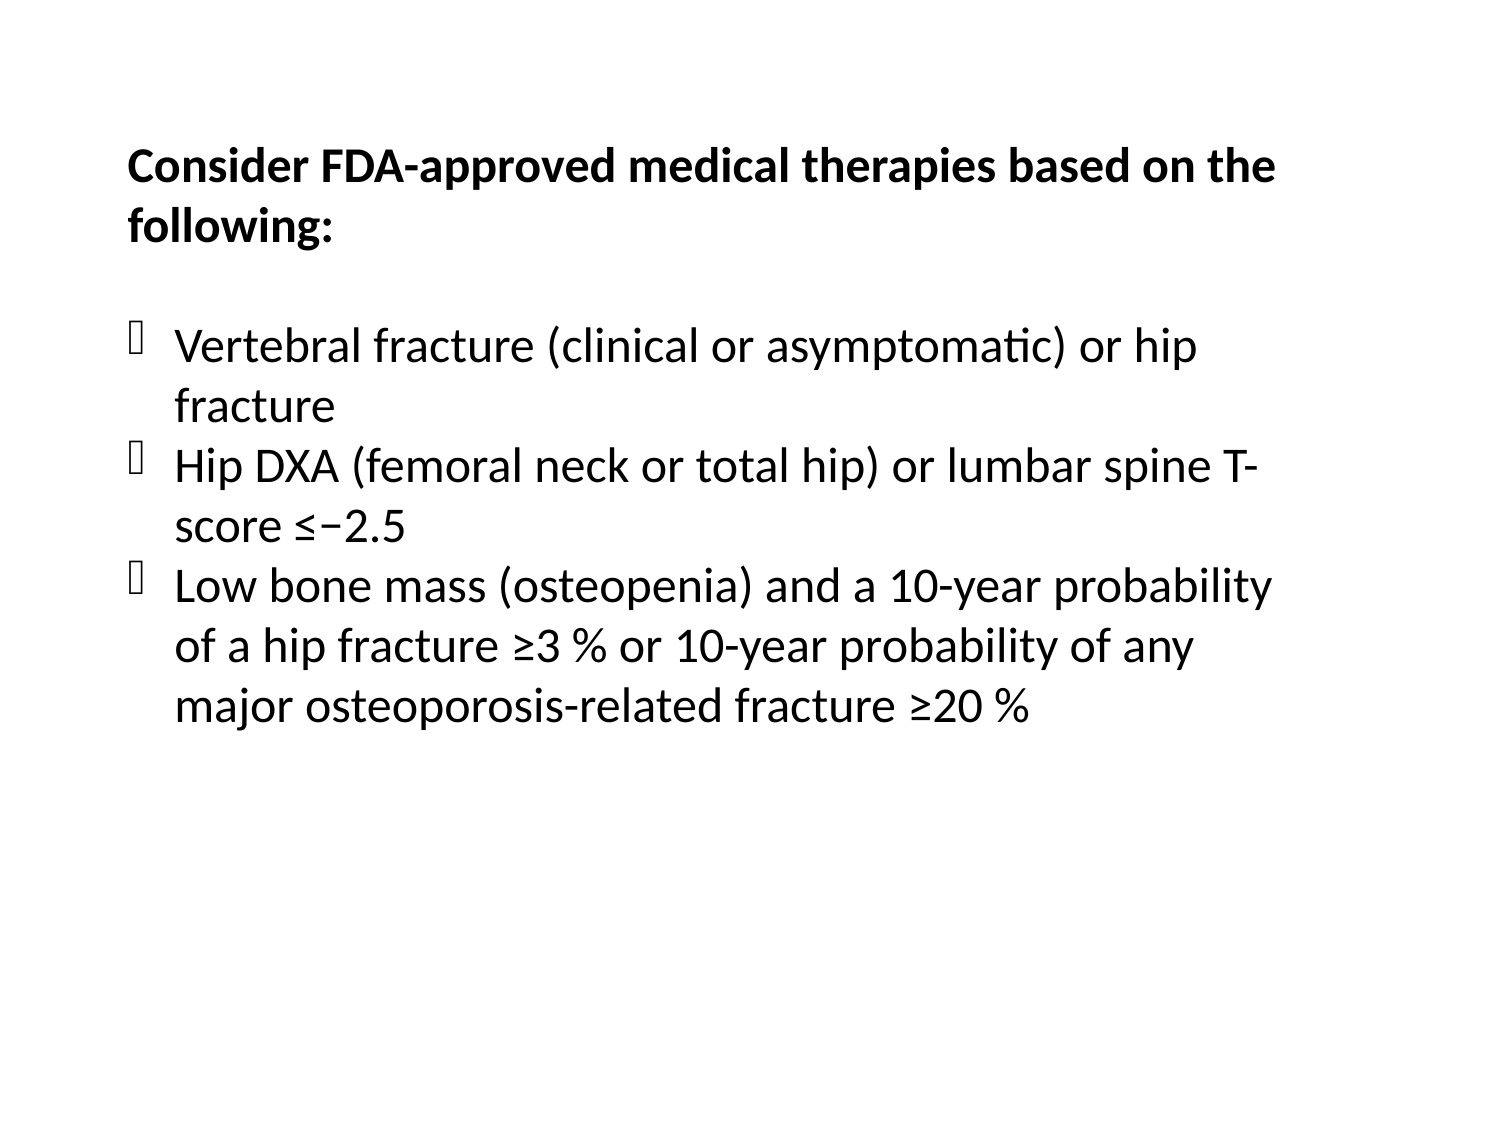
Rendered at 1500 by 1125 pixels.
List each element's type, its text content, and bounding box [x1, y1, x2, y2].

text_box Consider FDA-approved medical therapies based on the following: Vertebral fracture (clinical or asymptomatic) or hip fracture Hip DXA (femoral neck or total hip) or lumbar spine T-score ≤−2.5 Low bone mass (osteopenia) and a 10-year probability of a hip fracture ≥3 % or 10-year probability of any major osteoporosis-related fracture ≥20 % [112, 124, 1338, 740]
